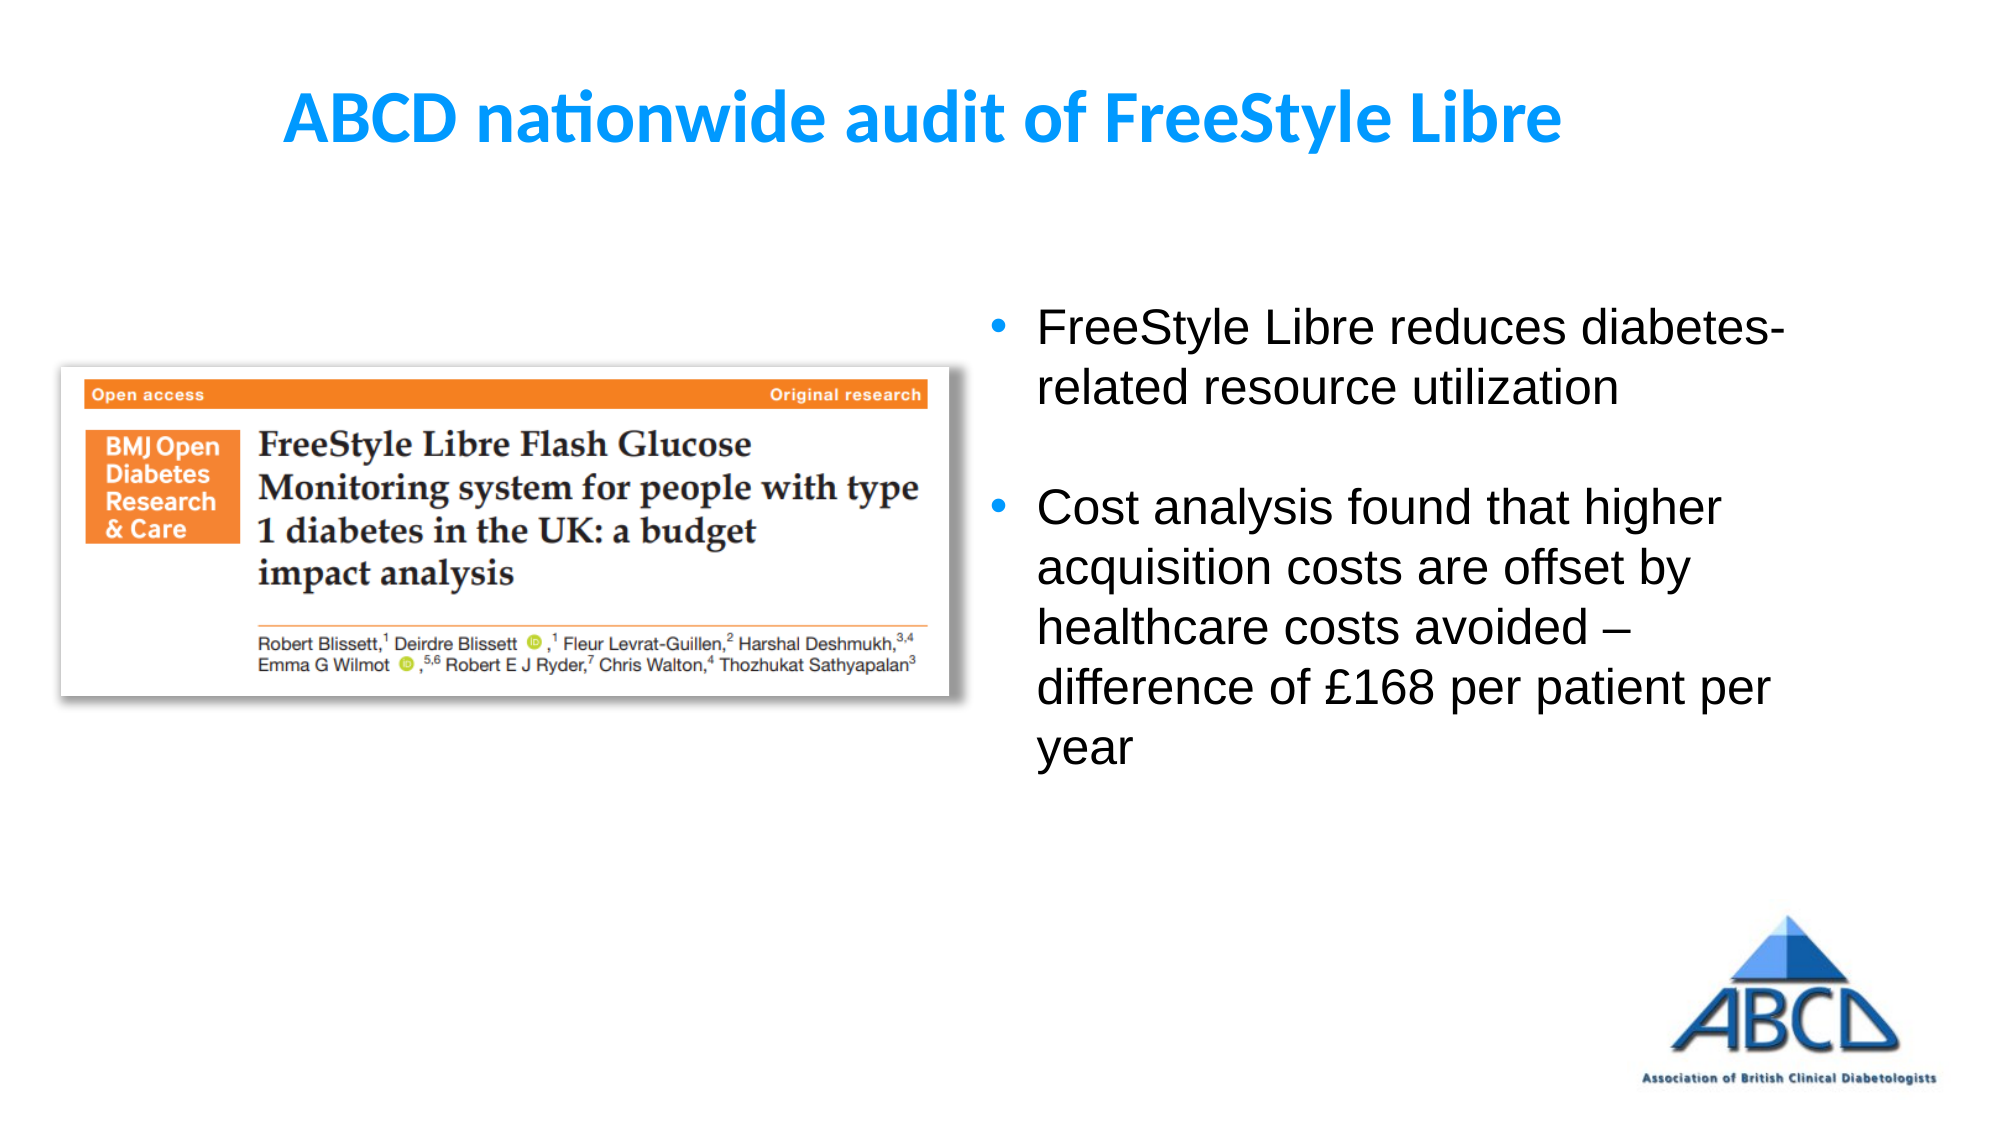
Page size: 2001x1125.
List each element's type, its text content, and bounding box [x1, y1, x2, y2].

picture [1627, 899, 1951, 1100]
picture [60, 367, 950, 696]
title ABCD nationwide audit of FreeStyle Libre [268, 24, 1732, 213]
text_box FreeStyle Libre reduces diabetes-related resource utilization Cost analysis found that higher acquisition costs are offset by healthcare costs avoided – difference of £168 per patient per year [974, 287, 1863, 783]
